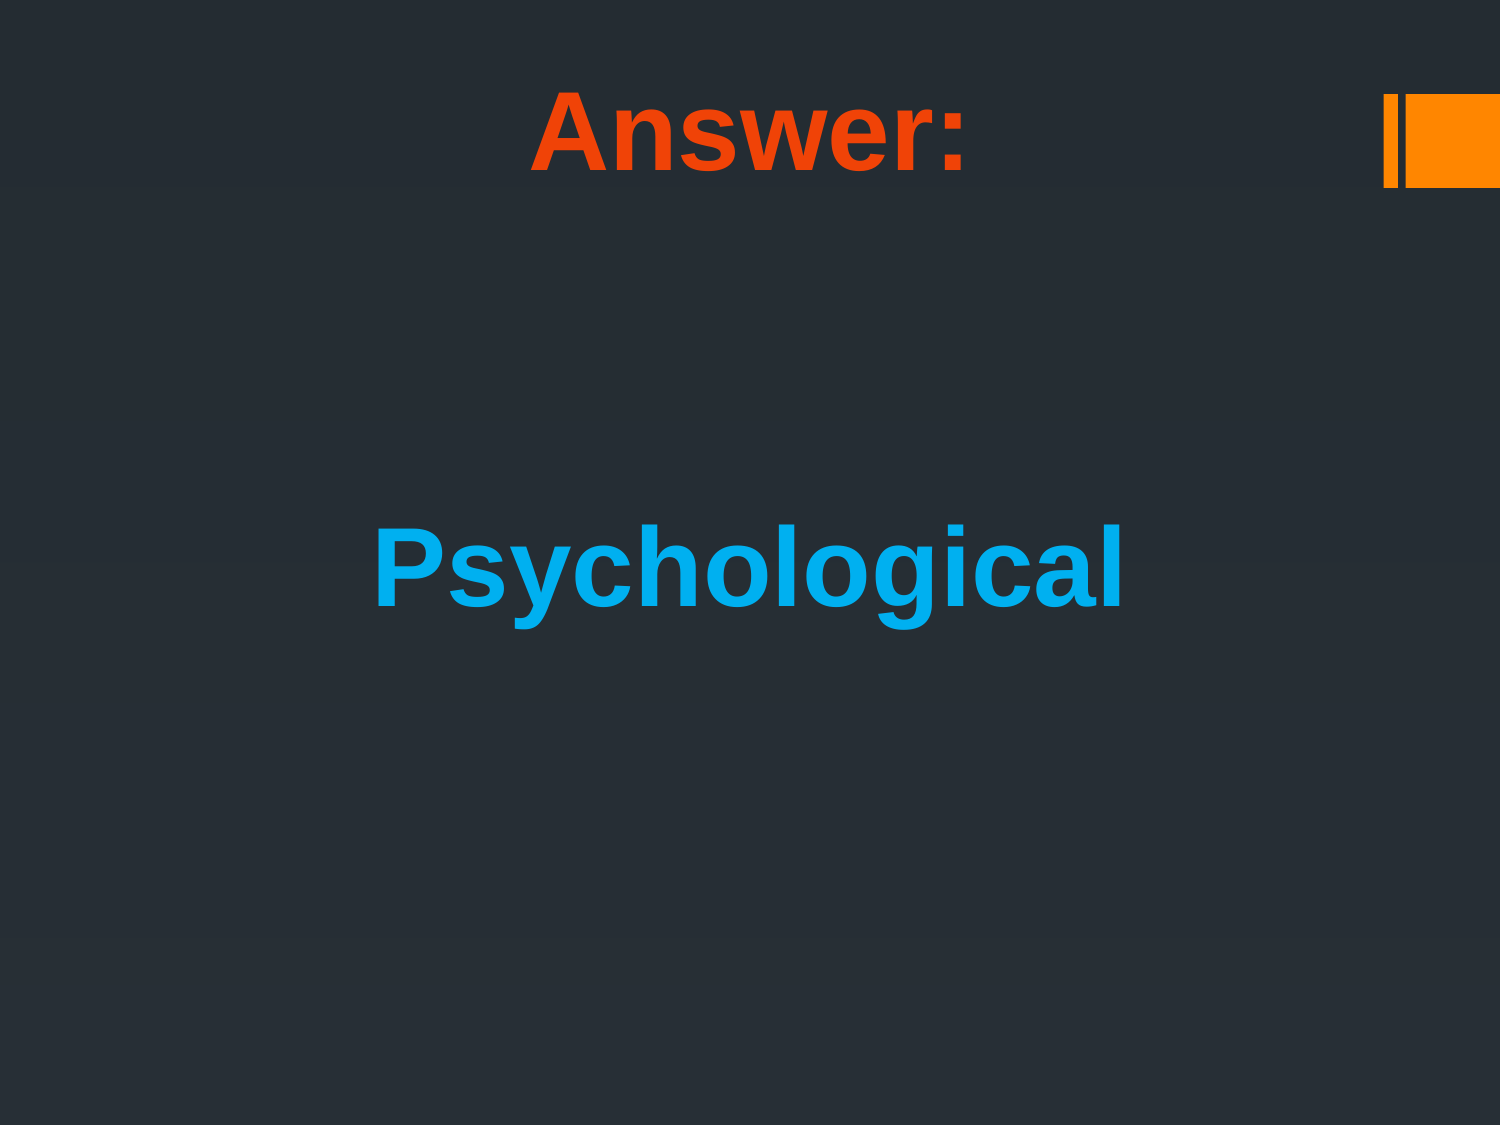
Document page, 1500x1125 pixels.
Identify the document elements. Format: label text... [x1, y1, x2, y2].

text_box Answer: [512, 49, 987, 200]
text_box Psychological [356, 486, 1144, 637]
